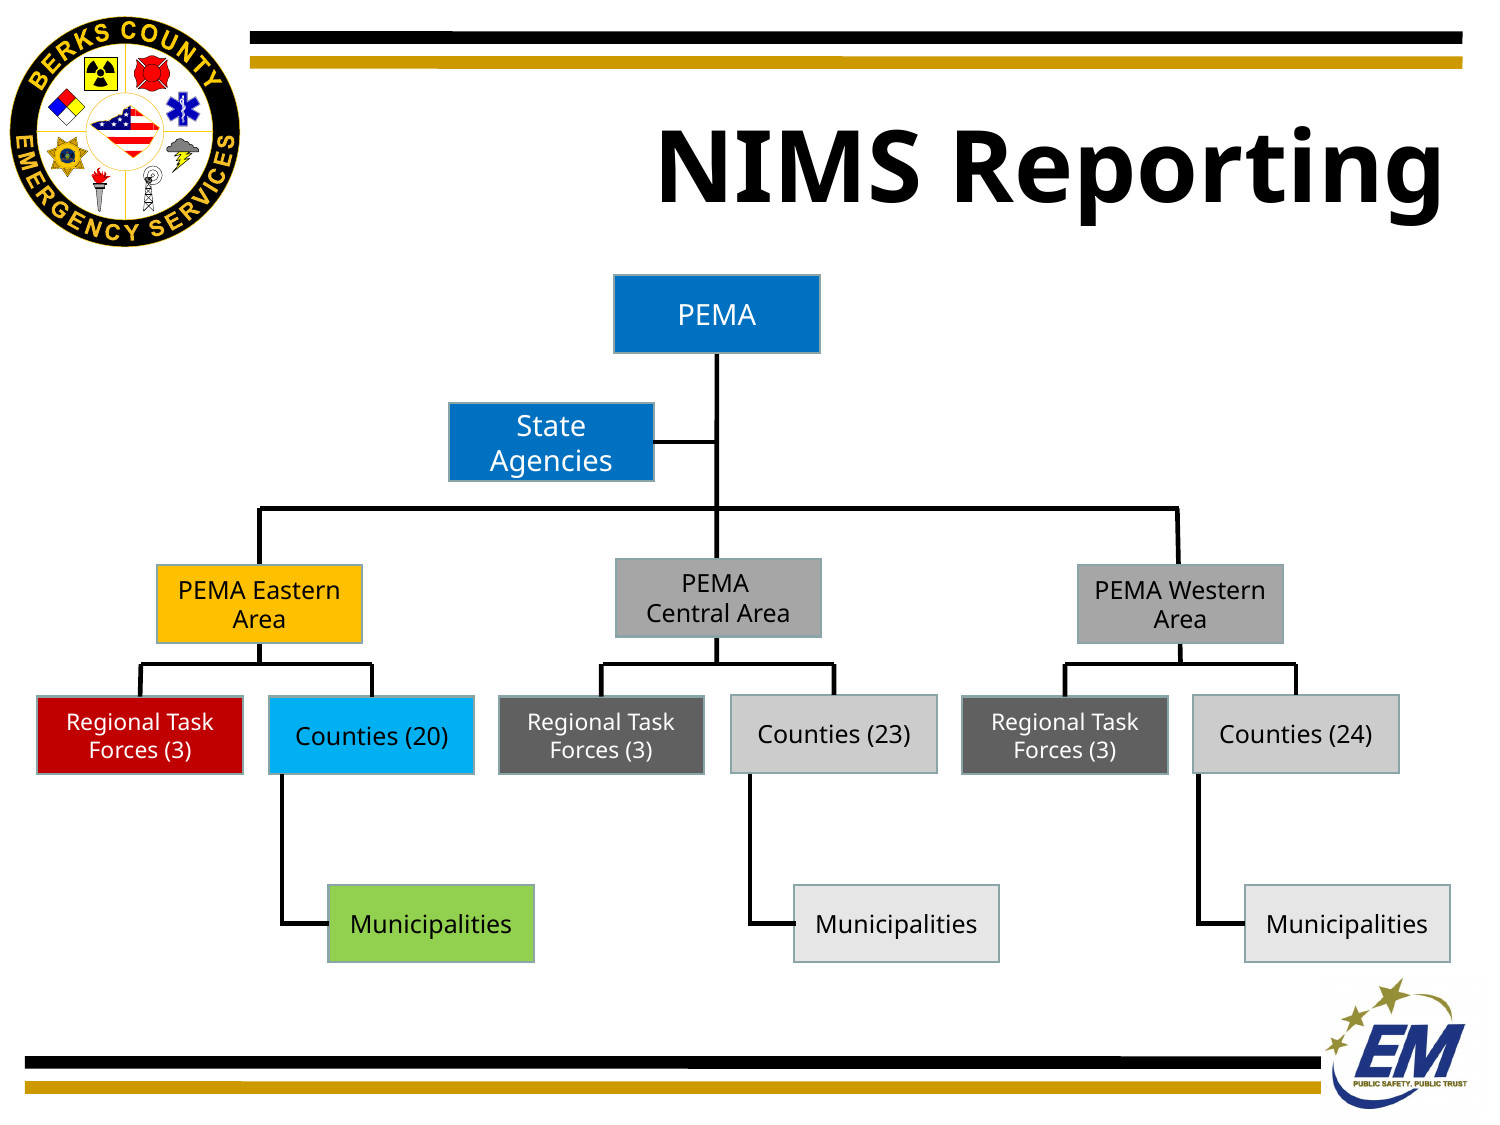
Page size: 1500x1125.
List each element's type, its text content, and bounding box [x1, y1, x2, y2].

picture [1320, 974, 1482, 1114]
title NIMS Reporting [250, 69, 1463, 257]
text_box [37, 274, 1450, 963]
